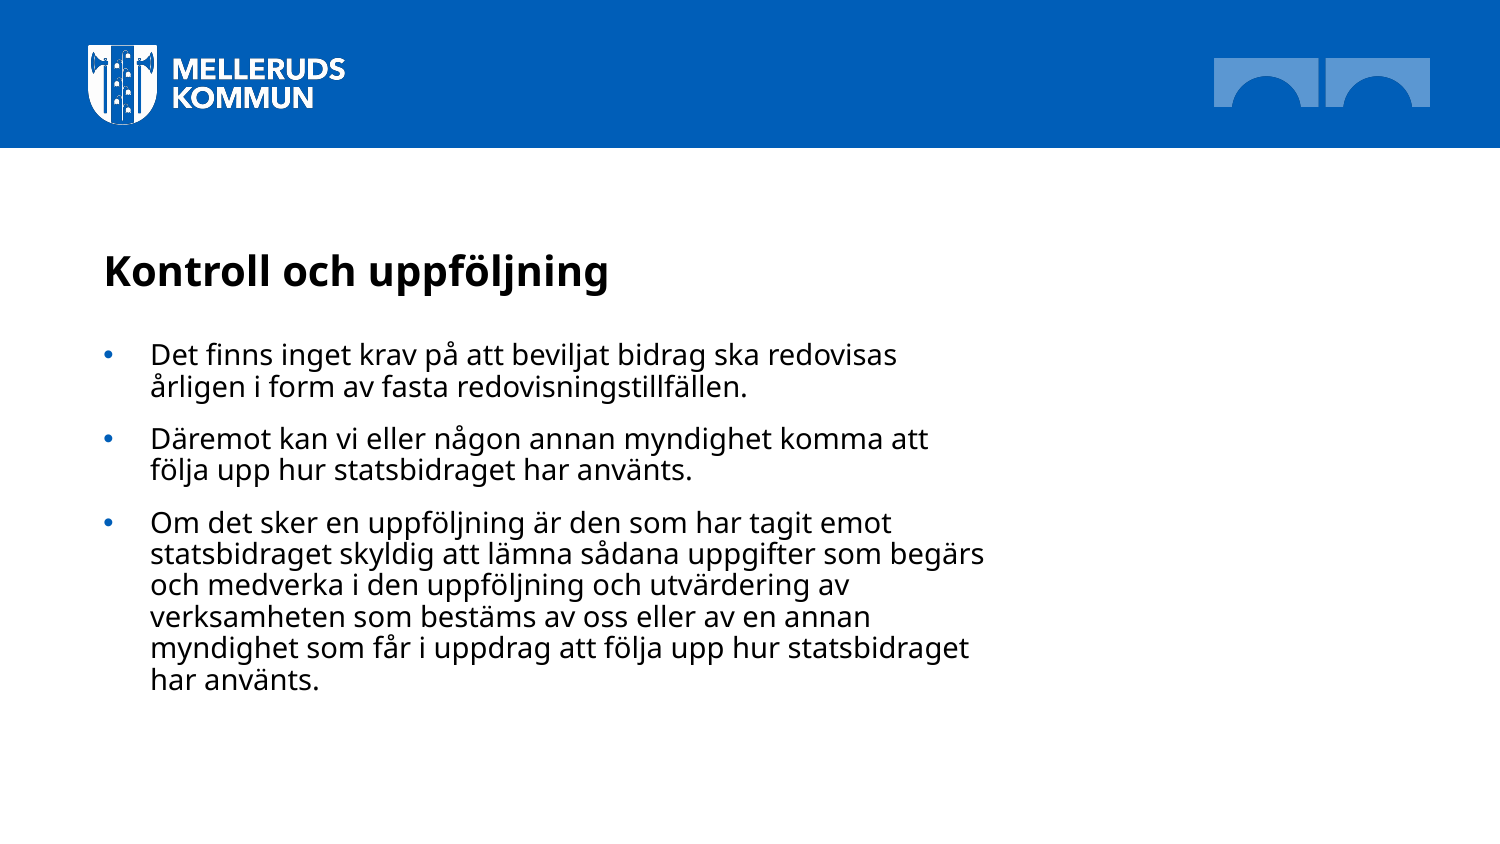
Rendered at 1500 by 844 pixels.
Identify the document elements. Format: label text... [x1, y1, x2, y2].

title Kontroll och uppföljning [88, 182, 1298, 303]
list Det finns inget krav på att beviljat bidrag ska redovisas årligen i form av fasta redovisningstillfällen. Däremot kan vi eller någon annan myndighet komma att följa upp hur statsbidraget har använts. Om det sker en uppföljning är den som har tagit emot statsbidraget skyldig att lämna sådana uppgifter som begärs och medverka i den uppföljning och utvärdering av verksamheten som bestäms av oss eller av en annan myndighet som får i uppdrag att följa upp hur statsbidraget har använts. [88, 333, 1010, 791]
picture [88, 45, 345, 125]
